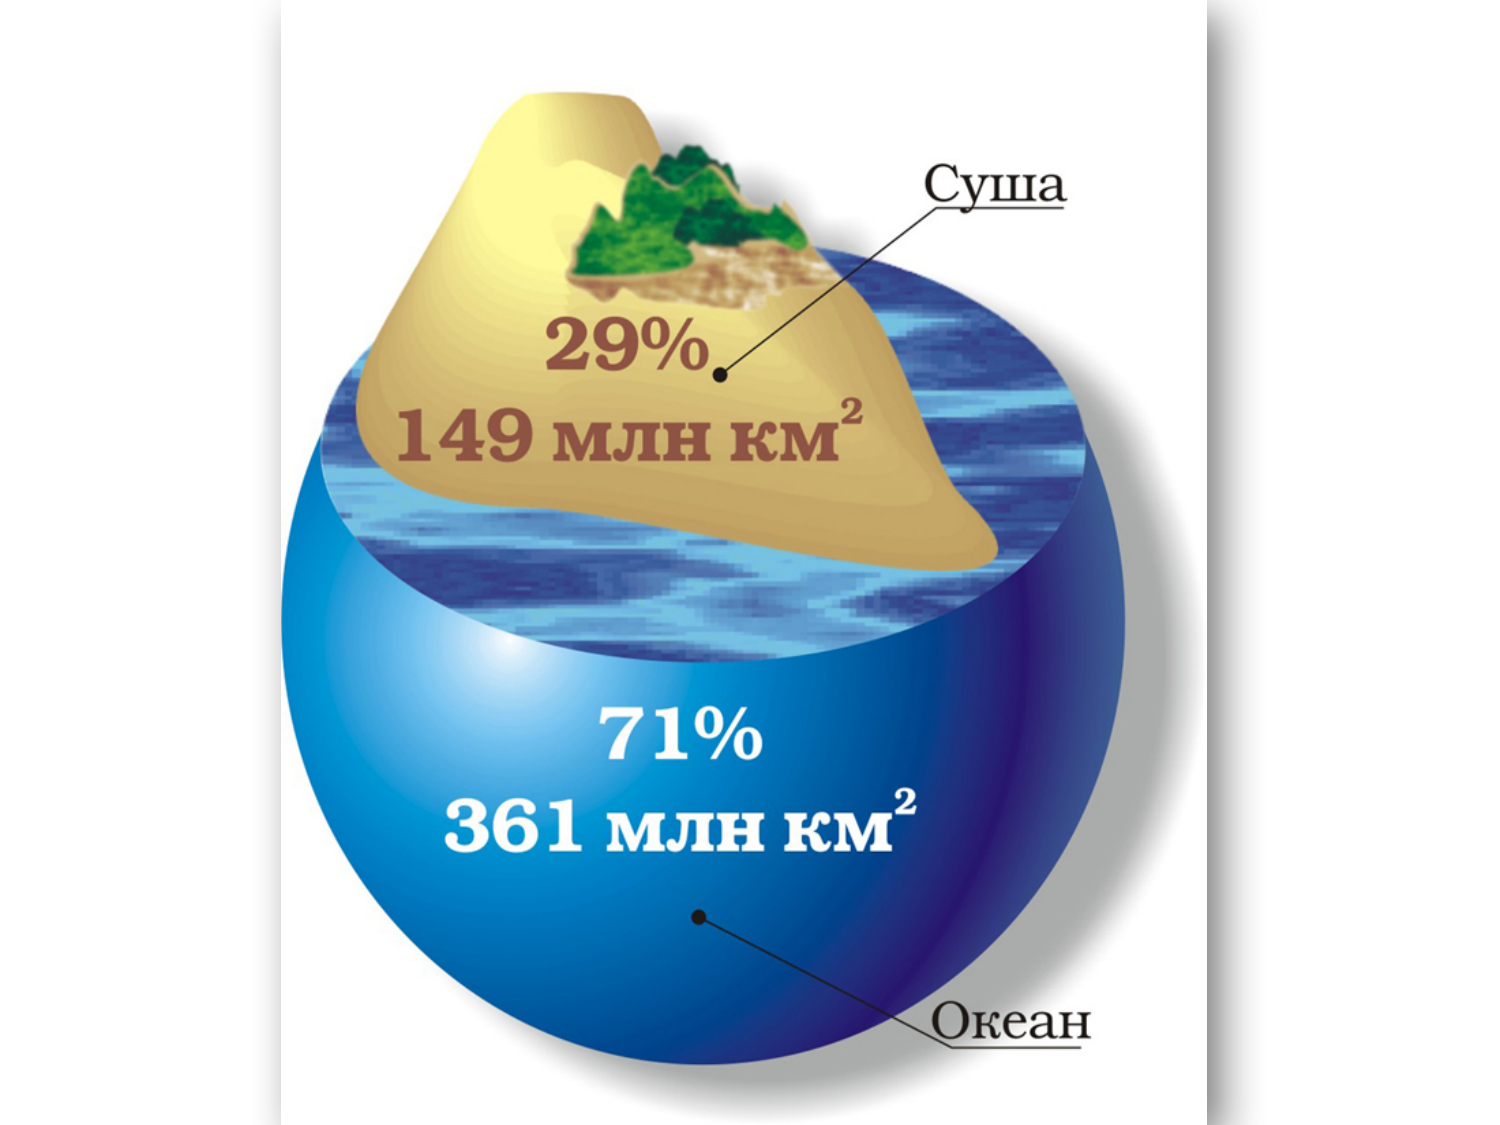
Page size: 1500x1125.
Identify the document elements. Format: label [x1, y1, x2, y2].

list [280, 0, 1207, 1125]
